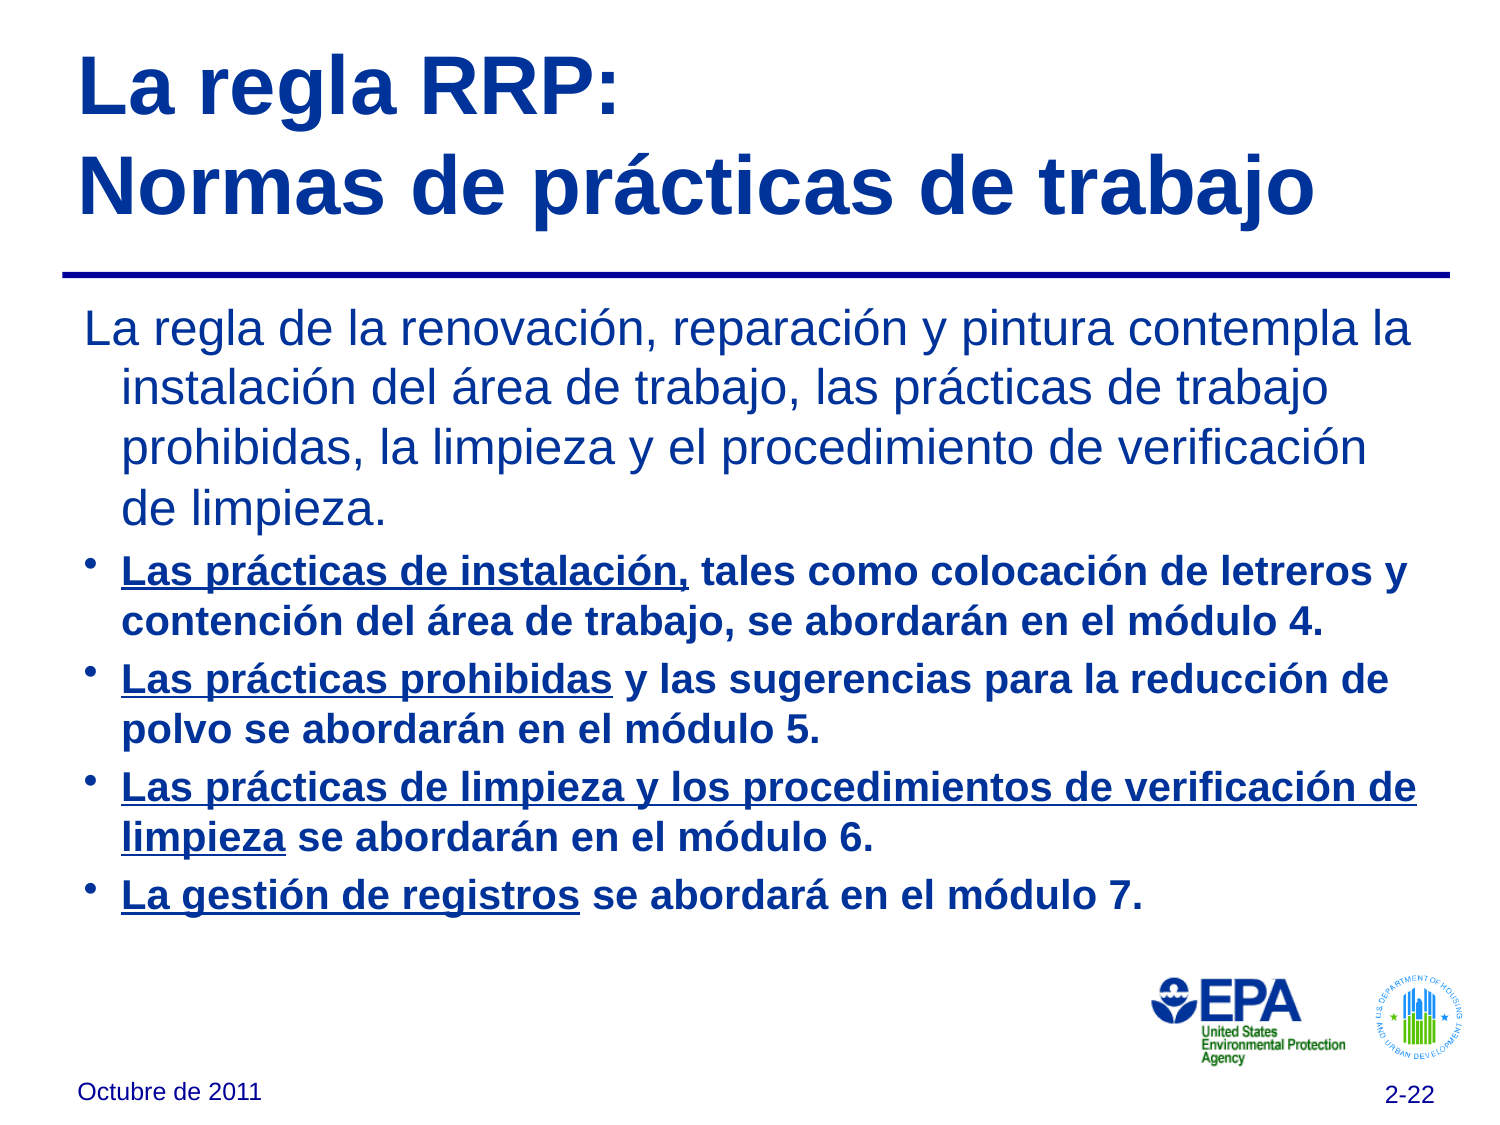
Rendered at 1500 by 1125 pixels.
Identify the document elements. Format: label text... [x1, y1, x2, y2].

slide_number Octubre de 2011 [62, 1076, 376, 1113]
title La regla RRP: Normas de prácticas de trabajo [62, 24, 1451, 238]
picture [1438, 974, 1463, 1060]
list La regla de la renovación, reparación y pintura contempla la instalación del área de trabajo, las prácticas de trabajo prohibidas, la limpieza y el procedimiento de verificación de limpieza. Las prácticas de instalación, tales como colocación de letreros y contención del área de trabajo, se abordarán en el módulo 4. Las prácticas prohibidas y las sugerencias para la reducción de polvo se abordarán en el módulo 5. Las prácticas de limpieza y los procedimientos de verificación de limpieza se abordarán en el módulo 6. La gestión de registros se abordará en el módulo 7. [49, 287, 1438, 1076]
slide_number 2-22 [1137, 1049, 1451, 1113]
